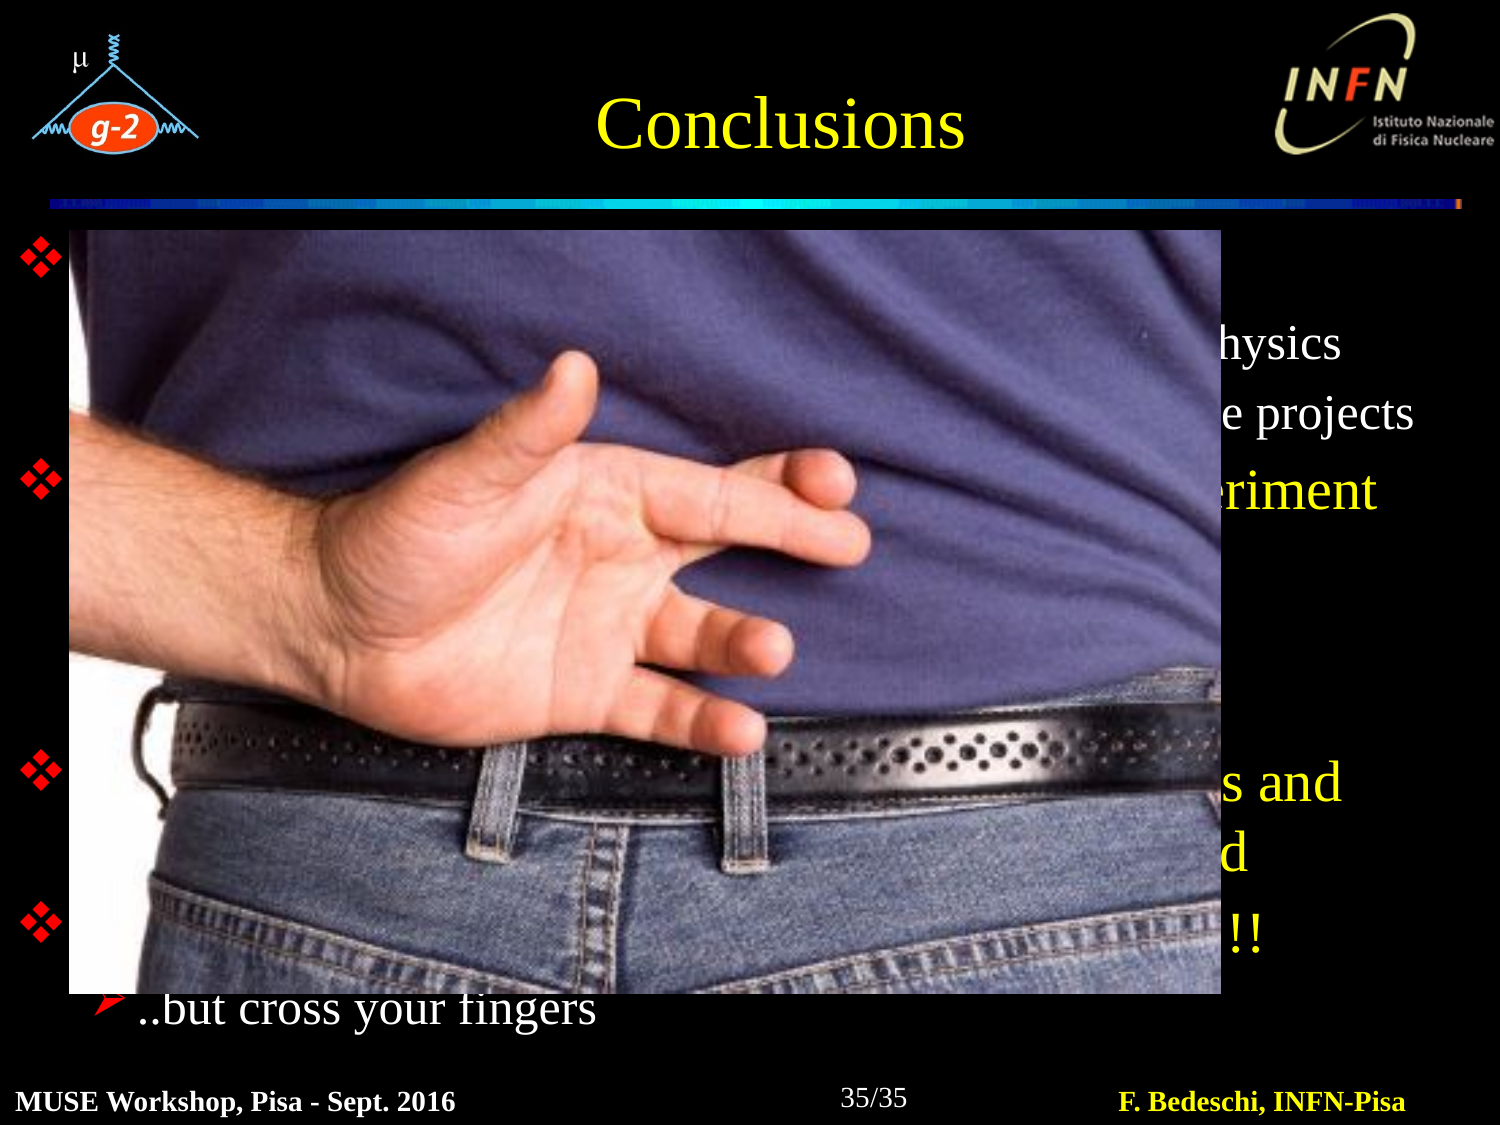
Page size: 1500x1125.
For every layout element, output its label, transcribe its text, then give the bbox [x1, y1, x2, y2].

picture [69, 230, 1221, 995]
list The muon anomaly has great history and interest. Crucial test of higher order calc. and can signal new physics Lots of new theory work started including major lattice projects Ring, detector and beam for planned FNAL experiment are progressing well Tracker and calorimeters under construction Installation in the ring ~ end of the year This new experiment has injected many new ideas and improvements on top of a well established method First results are close ..... just one year from now!!! ..but cross your fingers [0, 222, 1472, 898]
picture [918, 199, 967, 209]
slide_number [0, 1074, 717, 1125]
picture [587, 199, 914, 209]
picture [1271, 0, 1500, 172]
slide_number 35/35 [785, 1070, 923, 1125]
title Conclusions [249, 62, 1313, 175]
picture [1127, 199, 1462, 209]
picture [50, 199, 376, 209]
picture [536, 199, 584, 209]
picture [29, 7, 201, 179]
footer F. Bedeschi, INFN-Pisa [1025, 1074, 1500, 1125]
